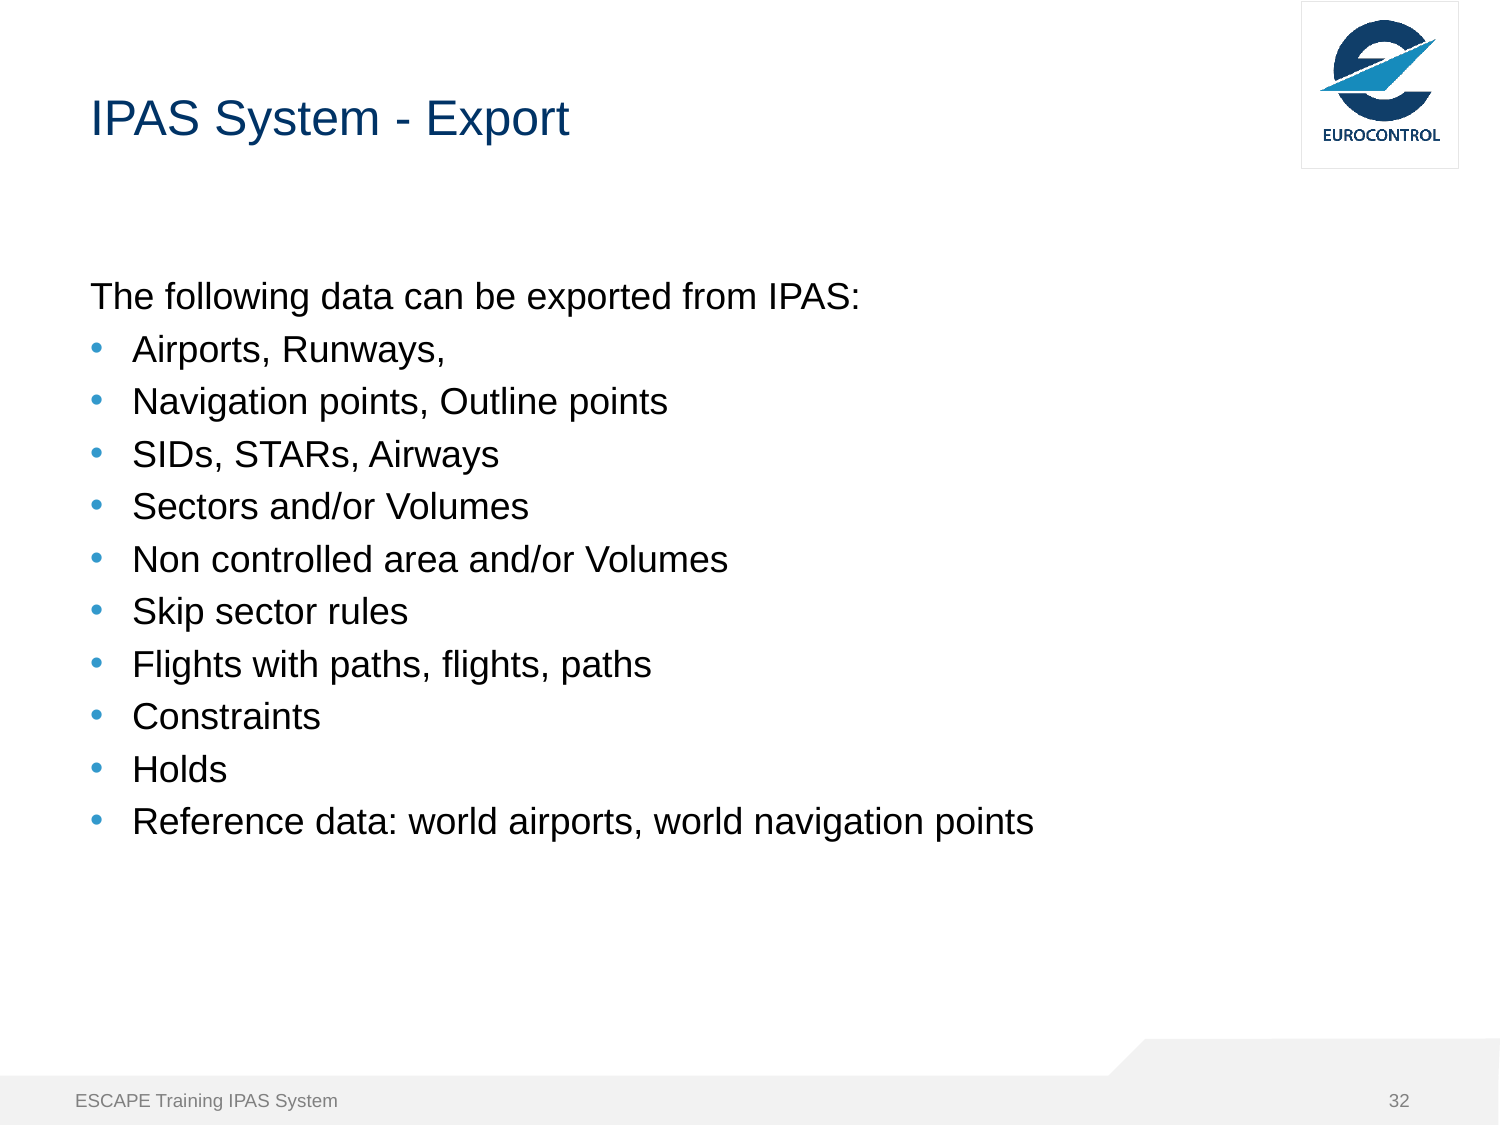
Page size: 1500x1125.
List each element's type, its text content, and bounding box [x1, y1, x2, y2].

list The following data can be exported from IPAS: Airports, Runways, Navigation points, Outline points SIDs, STARs, Airways Sectors and/or Volumes Non controlled area and/or Volumes Skip sector rules Flights with paths, flights, paths Constraints Holds Reference data: world airports, world navigation points [75, 264, 1425, 1004]
footer ESCAPE Training IPAS System [75, 1078, 760, 1123]
title IPAS System - Export [75, 78, 1197, 206]
slide_number 32 [1346, 1078, 1425, 1123]
picture [1320, 20, 1440, 141]
